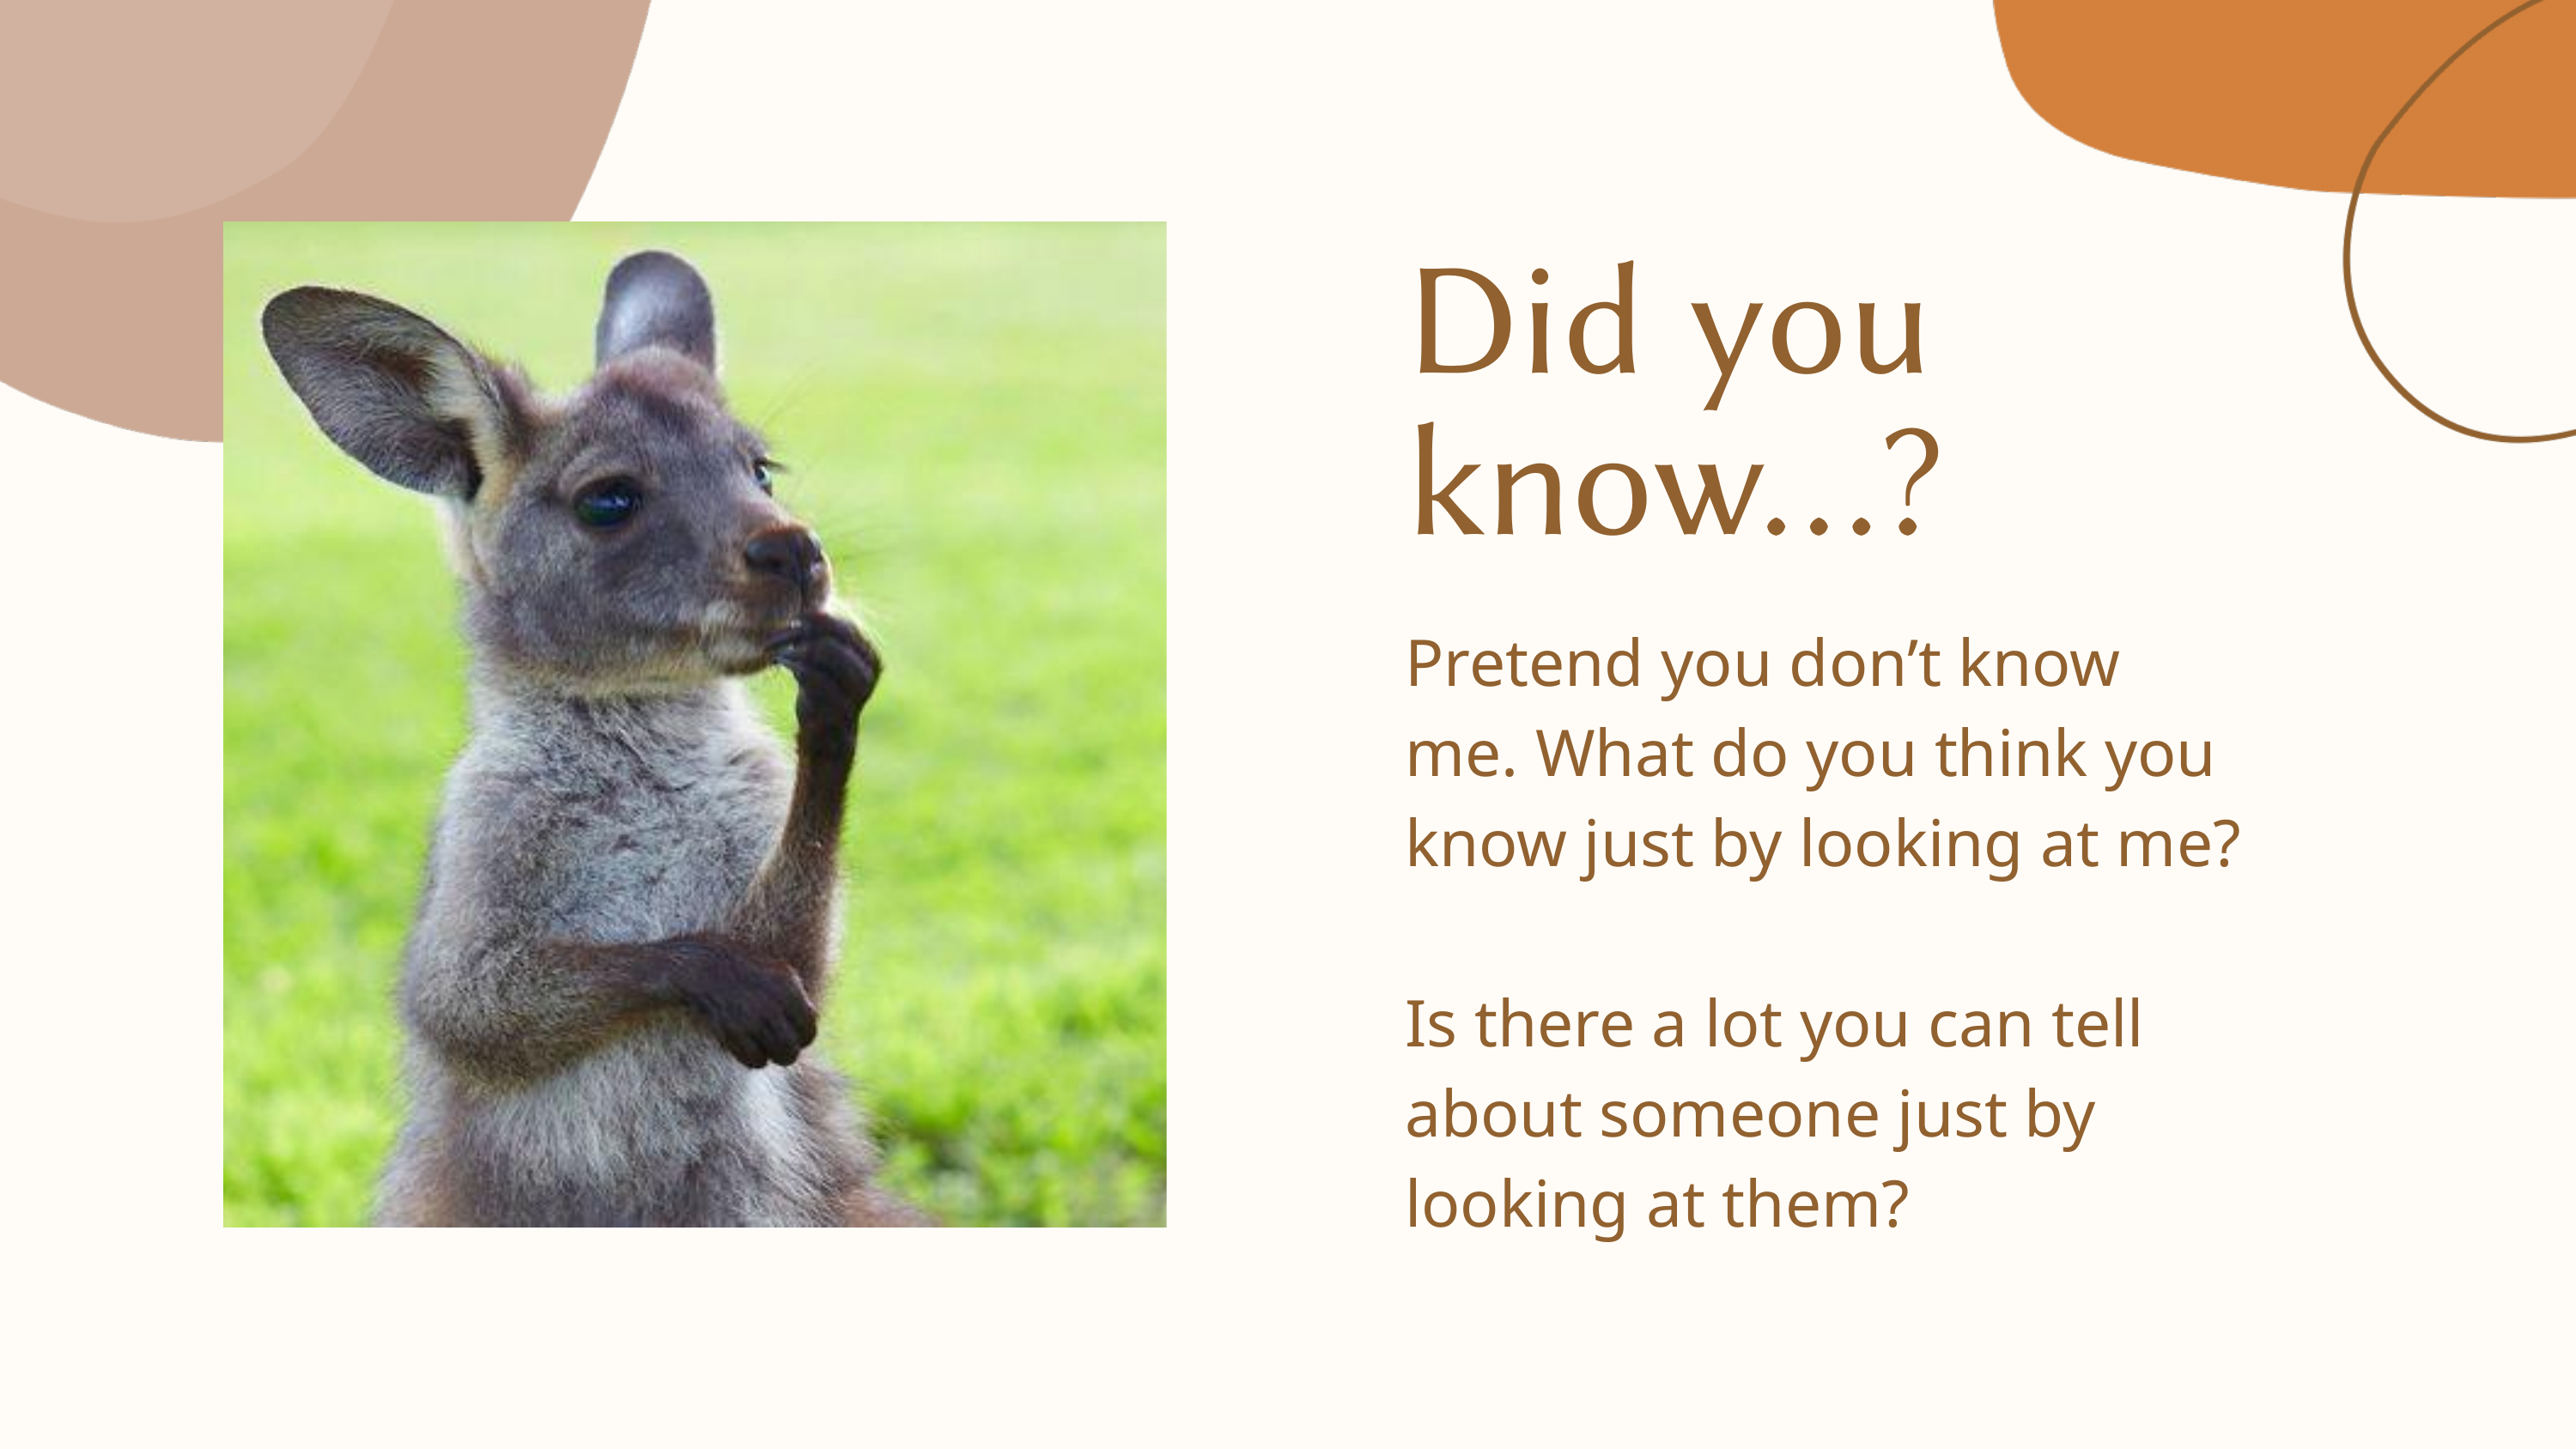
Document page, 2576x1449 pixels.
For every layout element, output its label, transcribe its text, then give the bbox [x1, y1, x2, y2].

picture [0, 0, 1167, 1228]
text_box Pretend you don’t know me. What do you think you know just by looking at me? Is there a lot you can tell about someone just by looking at them? [1405, 609, 2245, 1240]
picture [1987, 0, 2576, 460]
text_box Did you know...? [1405, 244, 2245, 567]
